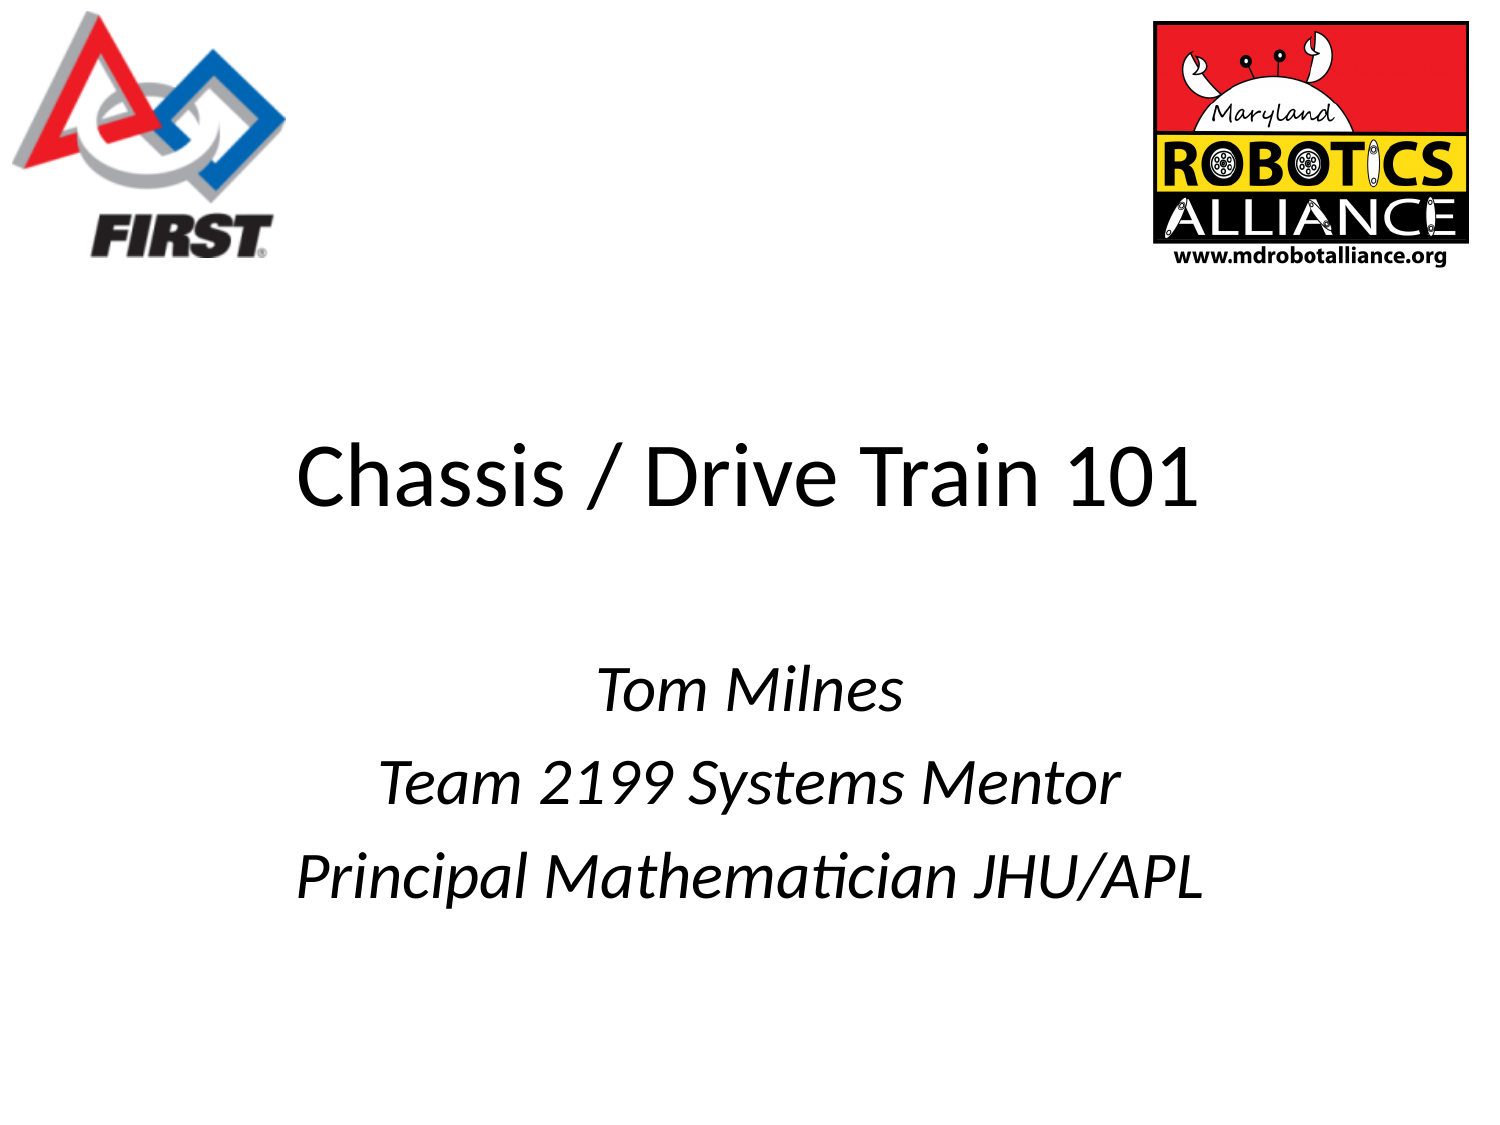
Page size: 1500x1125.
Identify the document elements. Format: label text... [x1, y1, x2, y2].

title Chassis / Drive Train 101 [112, 349, 1388, 591]
picture [12, 11, 286, 258]
picture [1153, 21, 1469, 268]
subtitle Tom Milnes Team 2199 Systems Mentor Principal Mathematician JHU/APL [150, 637, 1350, 925]
